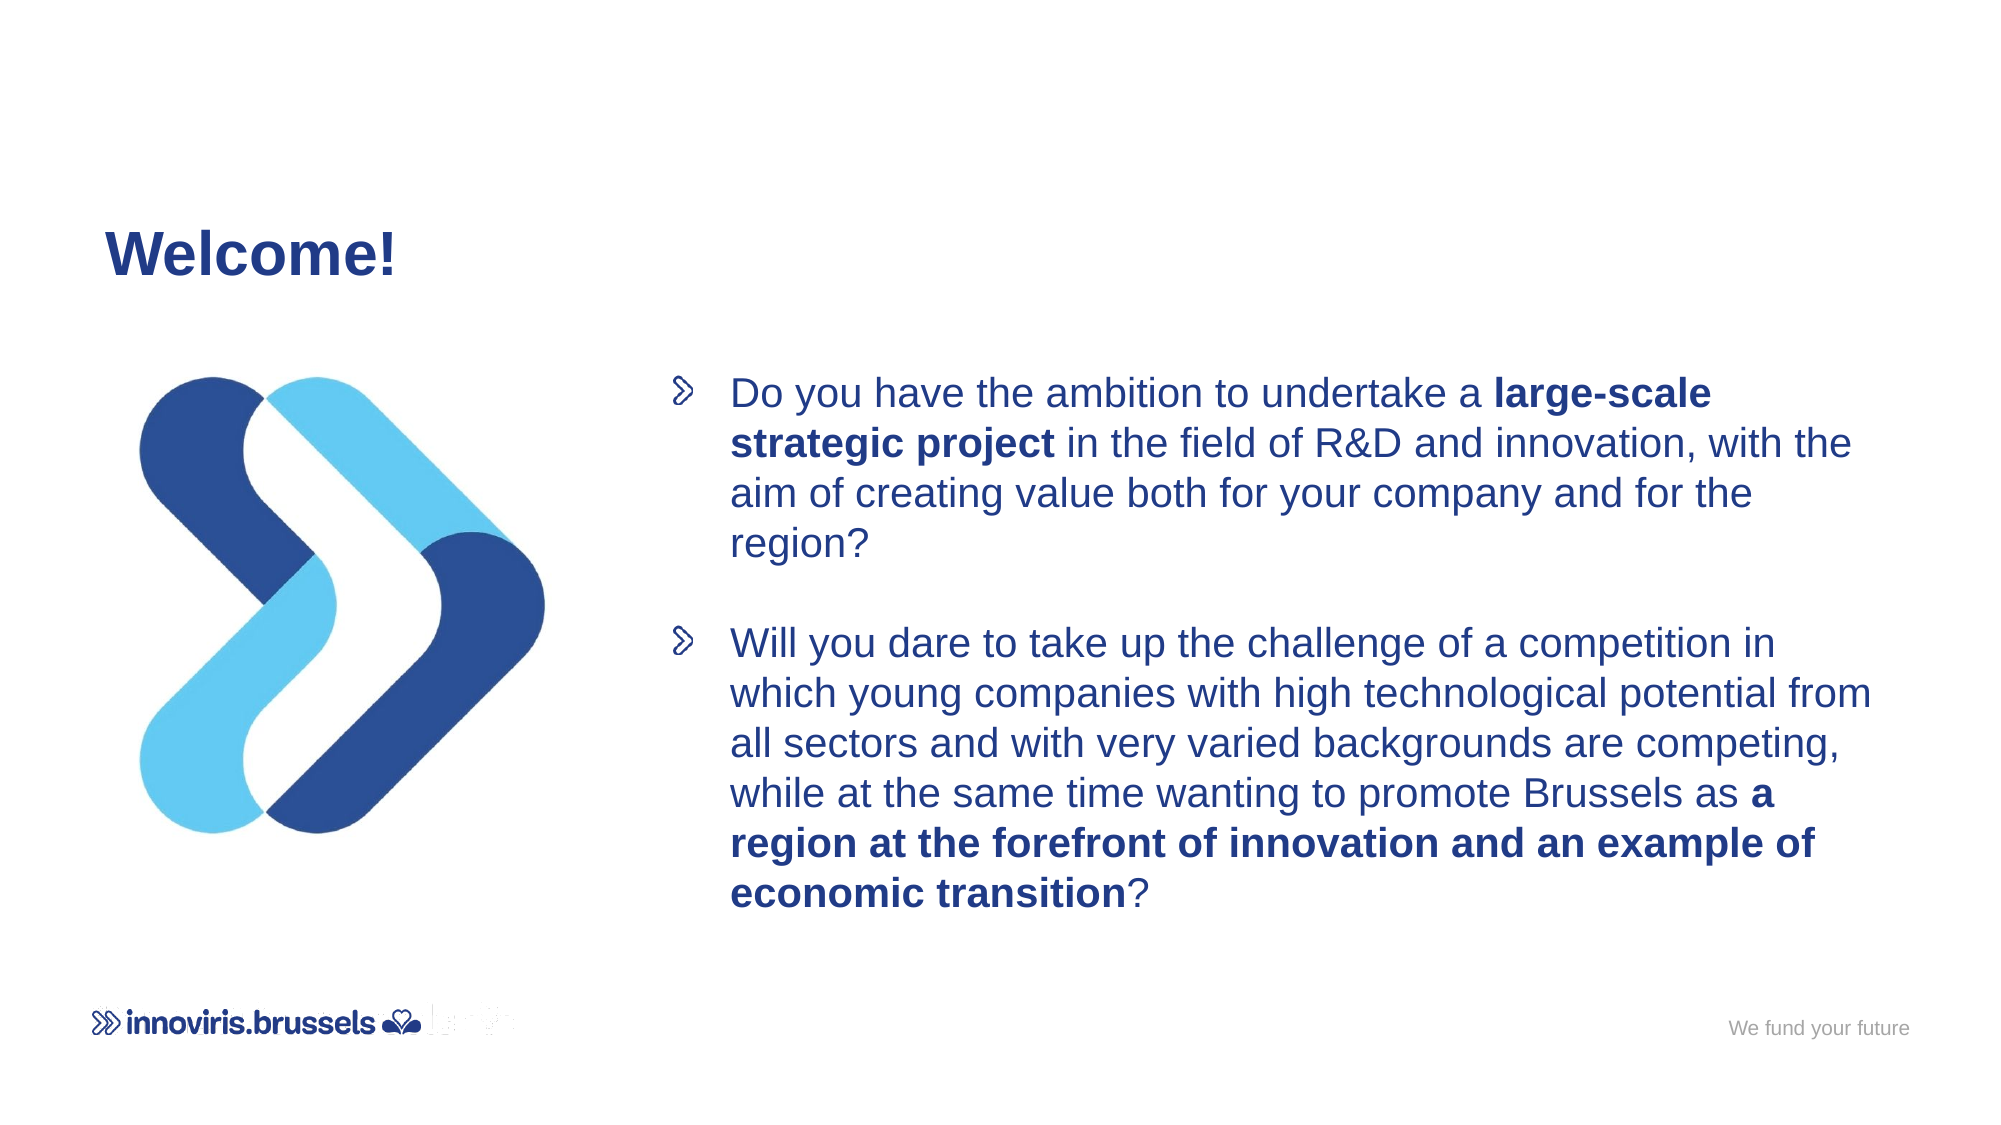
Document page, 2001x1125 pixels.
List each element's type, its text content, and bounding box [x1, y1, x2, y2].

footer We fund your future [1250, 996, 1926, 1057]
picture [90, 1002, 514, 1035]
picture [673, 375, 693, 405]
list Welcome! [90, 205, 1910, 297]
list Do you have the ambition to undertake a large-scale strategic project in the field of R&D and innovation, with the aim of creating value both for your company and for the region? Will you dare to take up the challenge of a competition in which young companies with high technological potential from all sectors and with very varied backgrounds are competing, while at the same time wanting to promote Brussels as a region at the forefront of innovation and an example of economic transition? [659, 357, 1910, 727]
picture [126, 354, 587, 857]
picture [673, 625, 693, 655]
